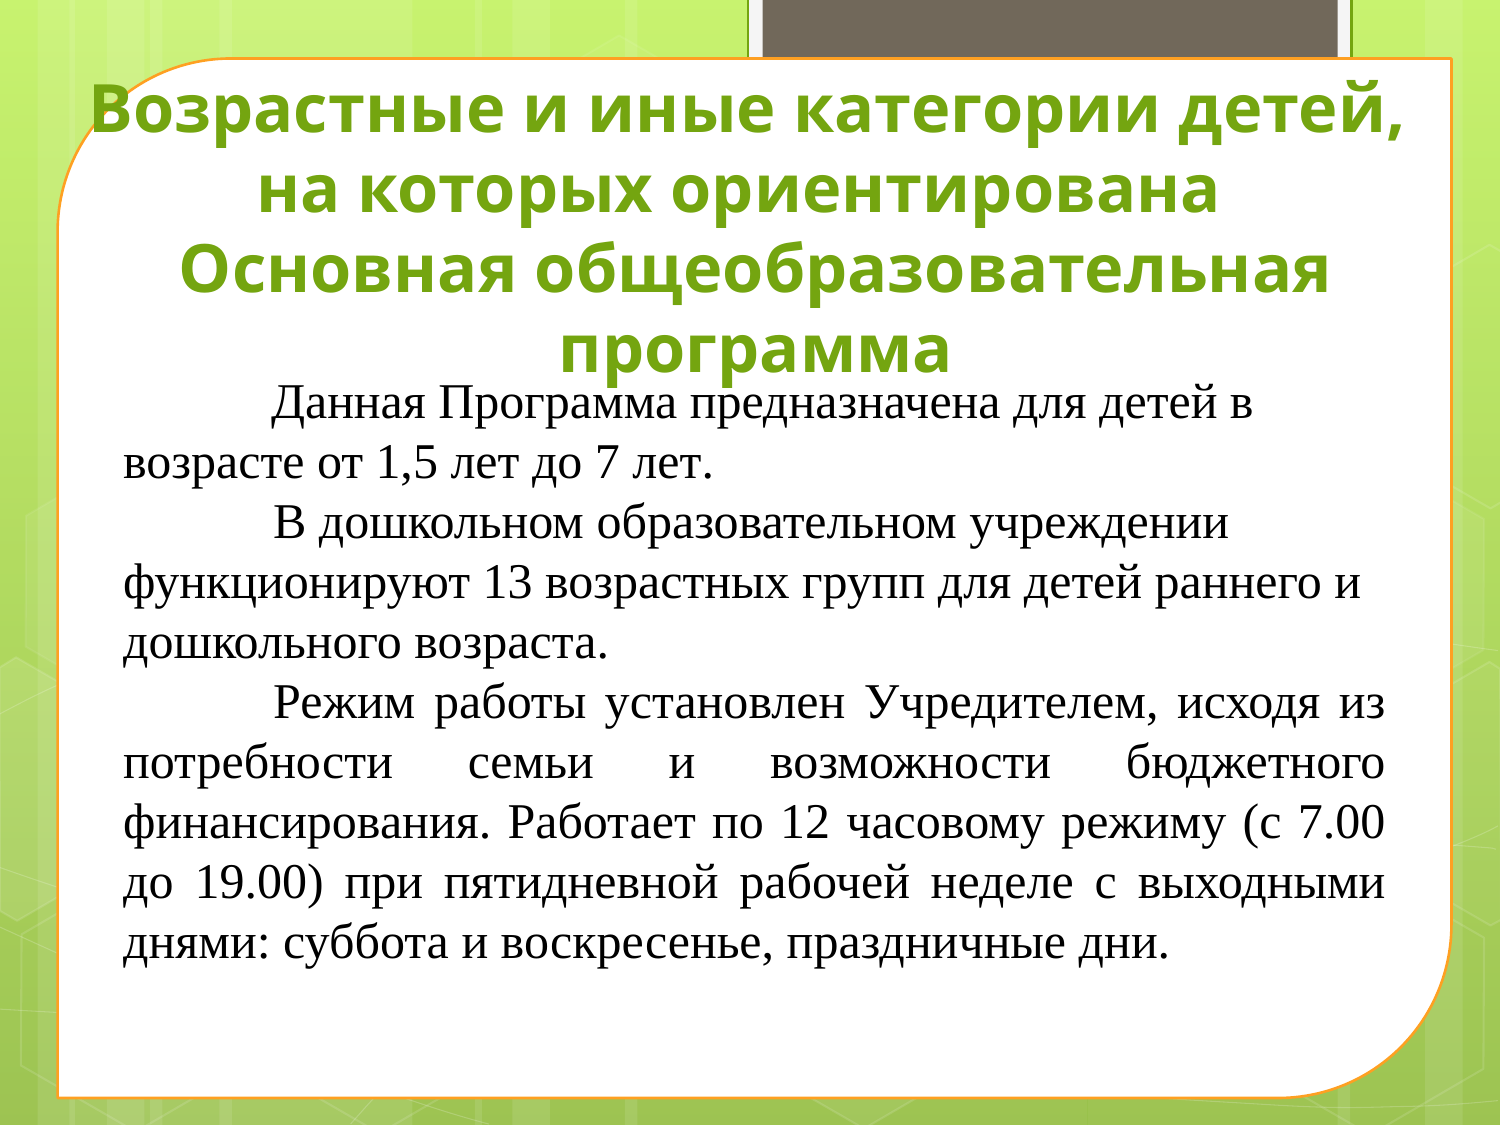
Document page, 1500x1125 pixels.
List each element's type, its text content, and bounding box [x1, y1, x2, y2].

text_box Возрастные и иные категории детей, на которых ориентирована Основная общеобразовательная программа [58, 58, 1453, 394]
text_box Данная Программа предназначена для детей в возрасте от 1,5 лет до 7 лет. В дошкольном образовательном учреждении функционируют 13 возрастных групп для детей раннего и дошкольного возраста. Режим работы установлен Учредителем, исходя из потребности семьи и возможности бюджетного финансирования. Работает по 12 часовому режиму (с 7.00 до 19.00) при пятидневной рабочей неделе с выходными днями: суббота и воскресенье, праздничные дни. [56, 207, 1453, 1100]
